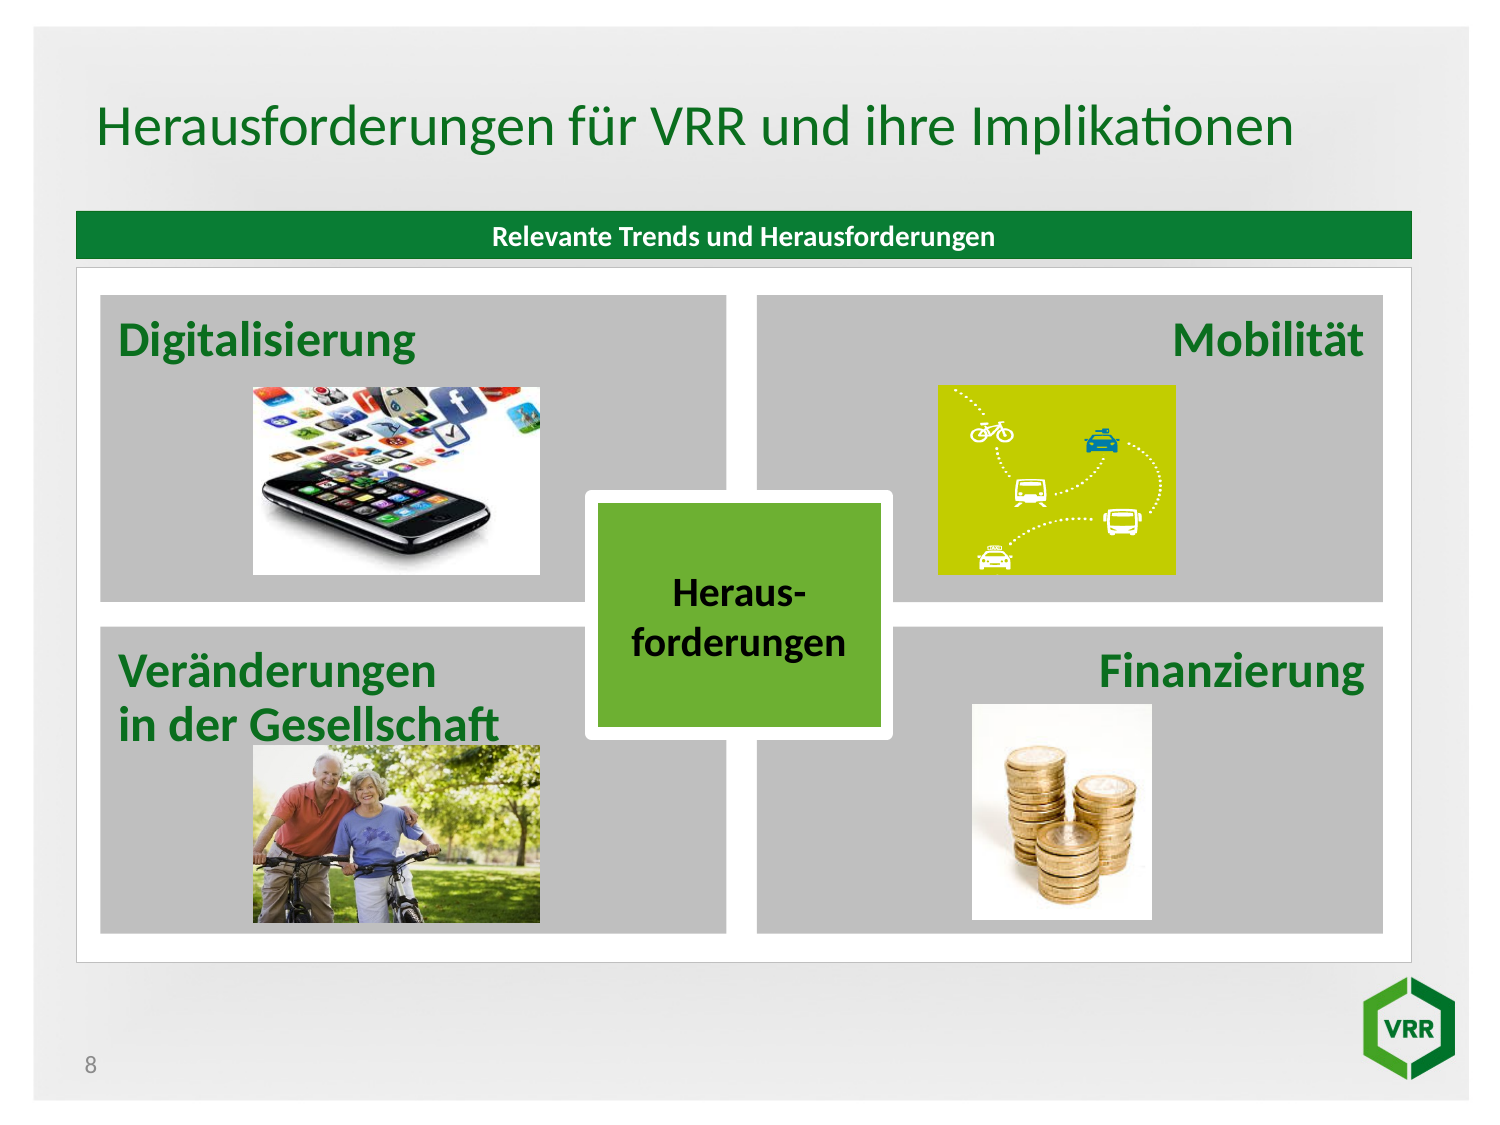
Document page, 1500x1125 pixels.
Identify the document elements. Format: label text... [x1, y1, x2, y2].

slide_number 8 [29, 1030, 113, 1098]
text_box Mobilität [755, 293, 1385, 604]
text_box Relevante Trends und Herausforderungen [76, 210, 1412, 259]
text_box Finanzierung [755, 624, 1385, 936]
text_box [76, 267, 1412, 963]
text_box Digitalisierung [98, 293, 728, 604]
text_box Heraus-forderungen [589, 494, 889, 736]
picture [0, 0, 1500, 1125]
text_box Veränderungen in der Gesellschaft [98, 624, 728, 936]
title Herausforderungen für VRR und ihre Implikationen [81, 79, 1459, 179]
